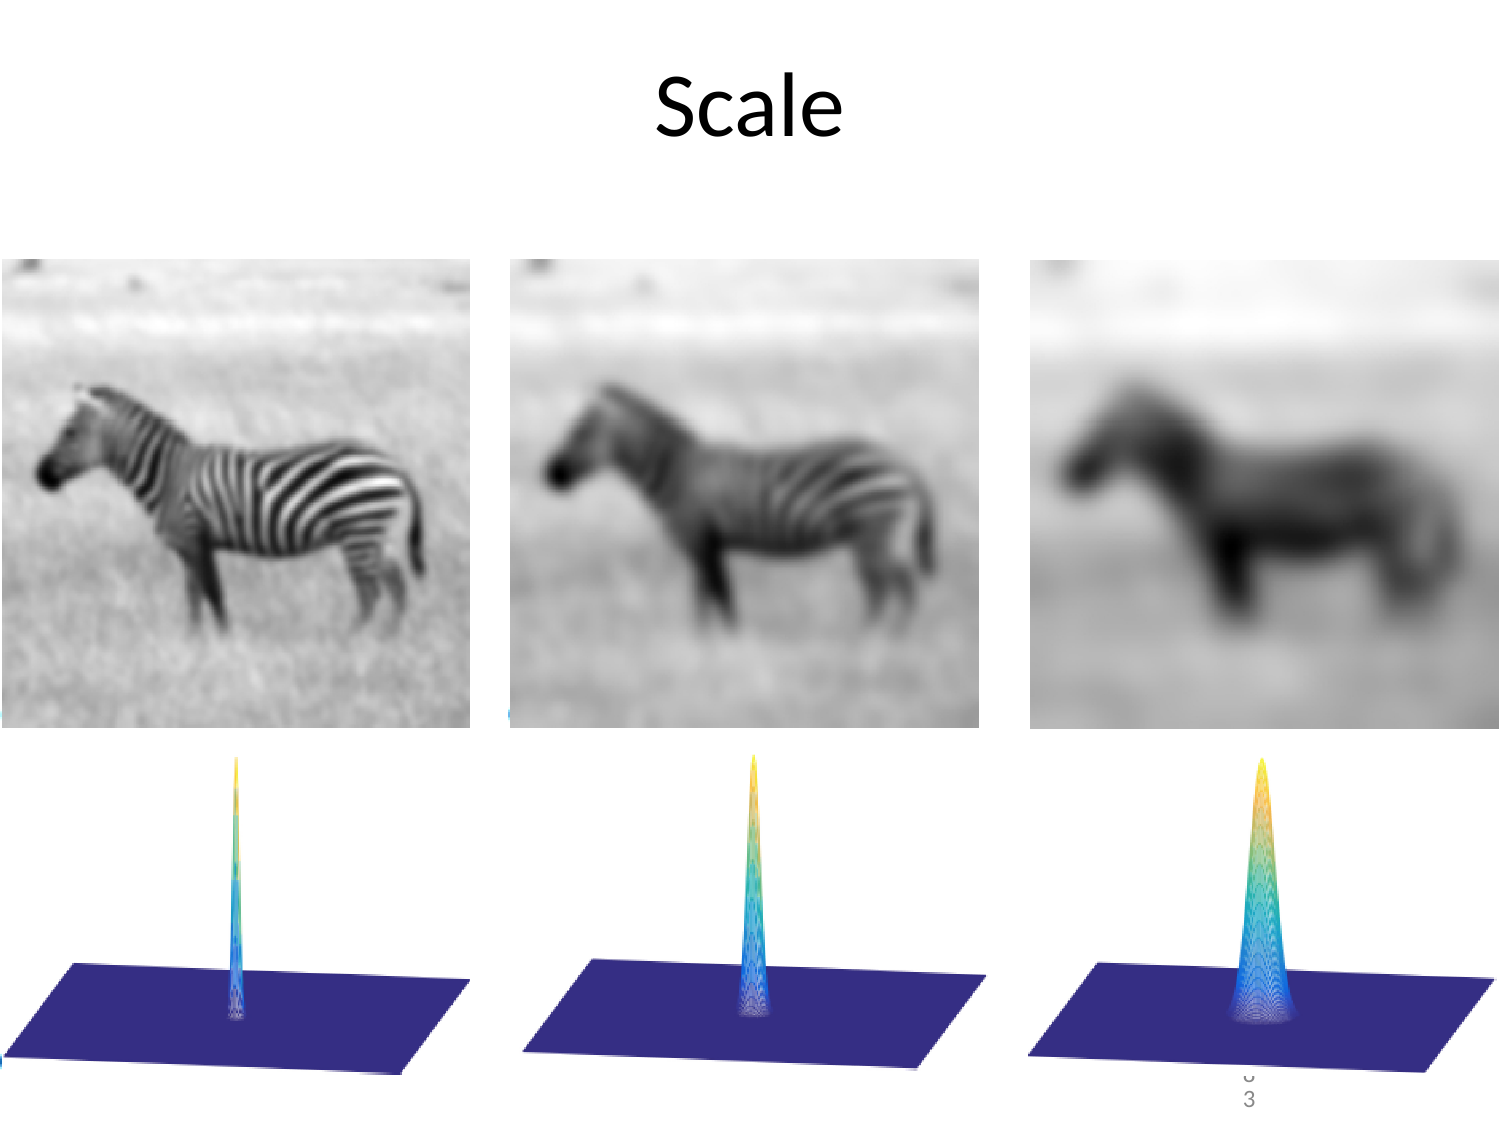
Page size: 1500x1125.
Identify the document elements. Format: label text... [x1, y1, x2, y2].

picture [1029, 260, 1500, 731]
picture [518, 747, 993, 1078]
slide_number 83 [1227, 1083, 1272, 1096]
title Scale [75, 0, 1425, 199]
picture [0, 752, 474, 1082]
picture [0, 257, 470, 728]
picture [1028, 747, 1500, 1077]
picture [508, 257, 979, 729]
